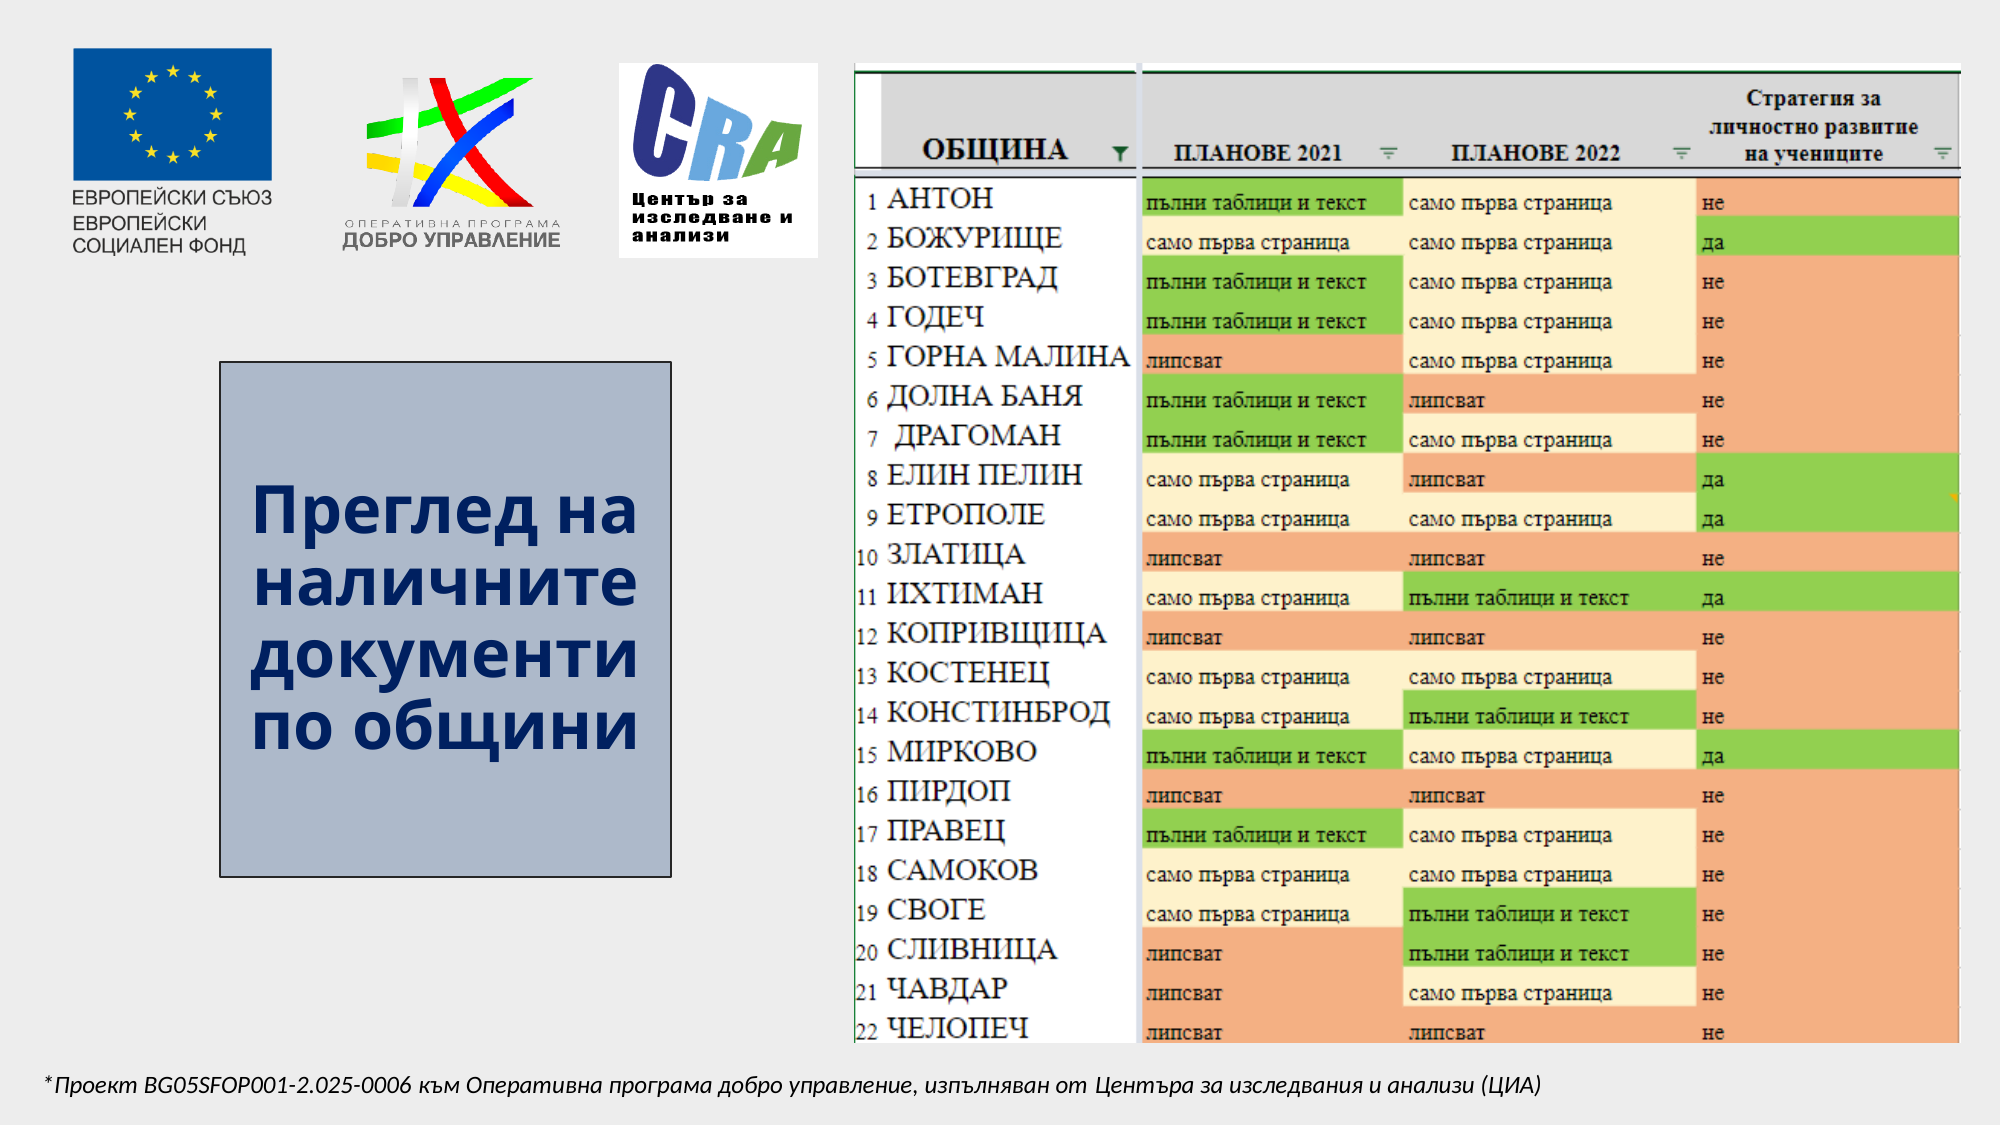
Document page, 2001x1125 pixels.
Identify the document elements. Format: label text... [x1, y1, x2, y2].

picture [619, 63, 818, 258]
picture [73, 48, 272, 256]
picture [854, 63, 1961, 1043]
text_box *Проект BG05SFOP001-2.025-0006 към Оперативна програма добро управление, изпълняван от Центъра за изследвания и анализи (ЦИА) [26, 1061, 1896, 1106]
picture [299, 48, 593, 270]
title Преглед на наличните документи по общини [219, 362, 672, 877]
